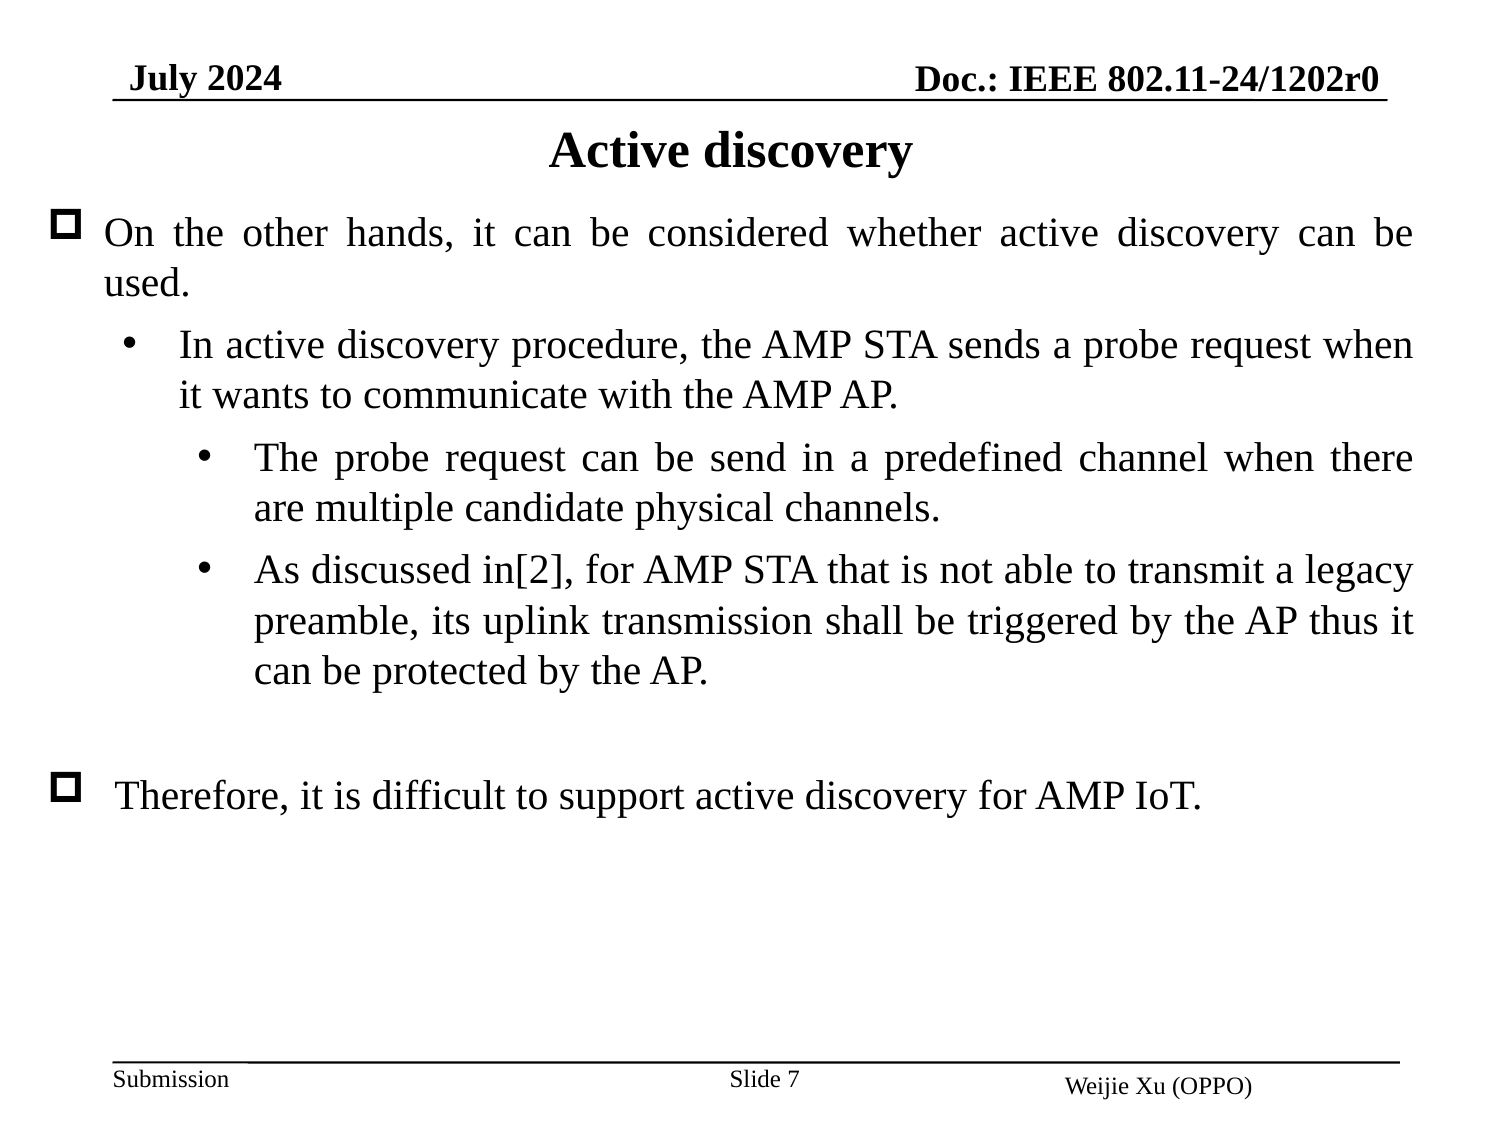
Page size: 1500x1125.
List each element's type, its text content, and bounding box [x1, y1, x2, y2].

text_box On the other hands, it can be considered whether active discovery can be used. In active discovery procedure, the AMP STA sends a probe request when it wants to communicate with the AMP AP. The probe request can be send in a predefined channel when there are multiple candidate physical channels. As discussed in[2], for AMP STA that is not able to transmit a legacy preamble, its uplink transmission shall be triggered by the AP thus it can be protected by the AP. Therefore, it is difficult to support active discovery for AMP IoT. [32, 197, 1430, 888]
text_box [52, 188, 1450, 379]
text_box Weijie Xu (OPPO) [1050, 1062, 1402, 1093]
text_box July 2024 [114, 45, 493, 100]
text_box Doc.: IEEE 802.11-24/1202r0 [899, 46, 1413, 107]
text_box Slide 7 [712, 1062, 800, 1122]
text_box Active discovery [62, 112, 1400, 188]
